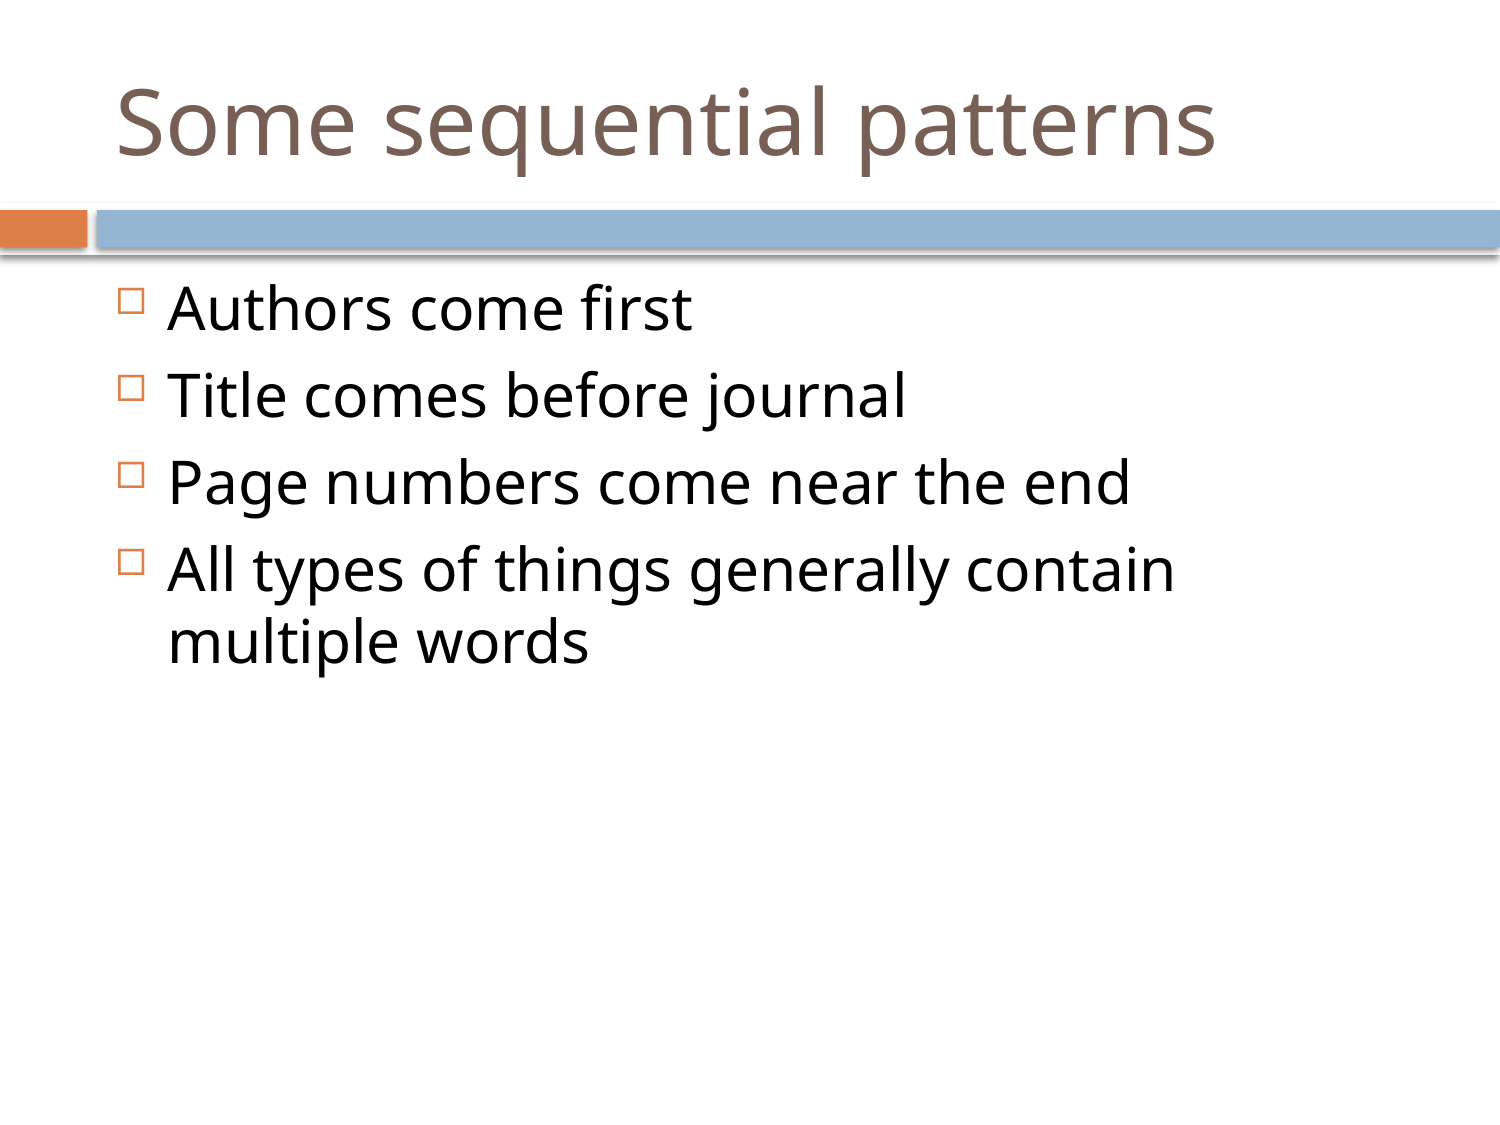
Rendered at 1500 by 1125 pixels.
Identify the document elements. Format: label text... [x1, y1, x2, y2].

title Some sequential patterns [100, 37, 1438, 200]
list Authors come first Title comes before journal Page numbers come near the end All types of things generally contain multiple words [100, 262, 1438, 1000]
